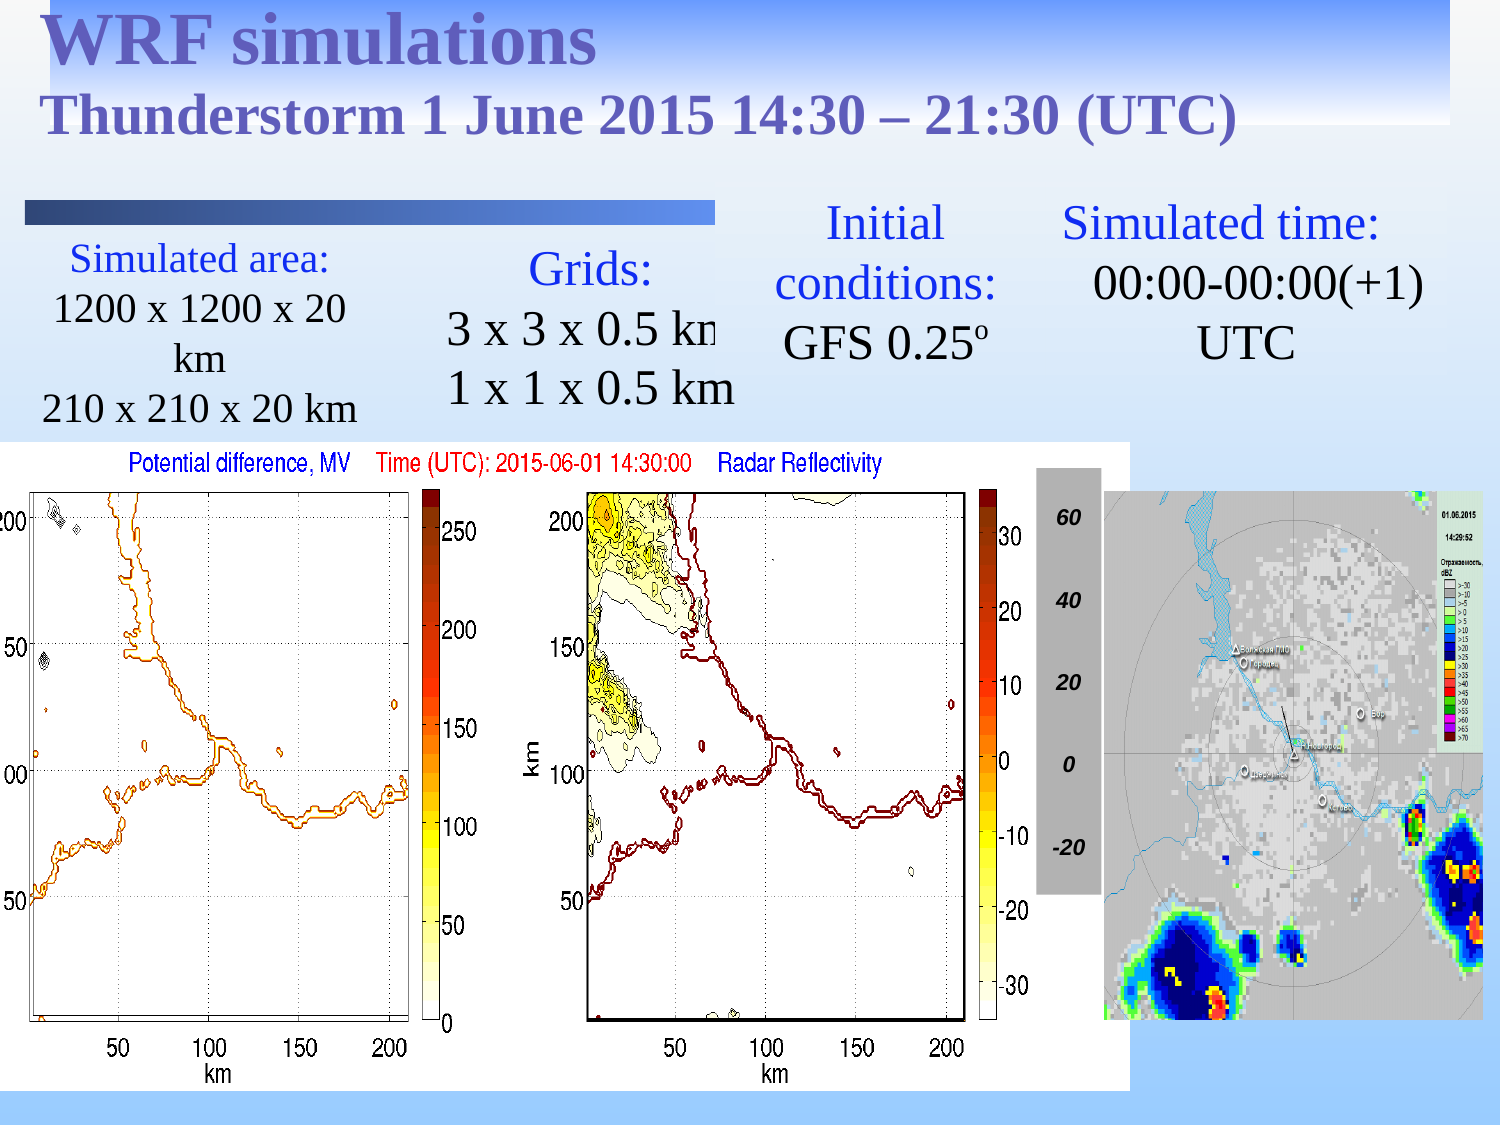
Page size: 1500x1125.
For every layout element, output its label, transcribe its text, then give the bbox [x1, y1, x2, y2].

text_box Initial conditions: GFS 0.25o [714, 182, 1045, 378]
text_box WRF simulations Thunderstorm 1 June 2015 14:30 – 21:30 (UTC) [19, 13, 1500, 138]
picture [0, 442, 1130, 1091]
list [1104, 491, 1483, 1020]
text_box Simulated time: 00:00-00:00(+1) UTC [1045, 182, 1447, 378]
text_box Grids: 3 x 3 х 0.5 km 1 x 1 х 0.5 km [423, 227, 759, 423]
text_box Simulated area: 1200 x 1200 x 20 km 210 x 210 х 20 km [15, 223, 384, 439]
